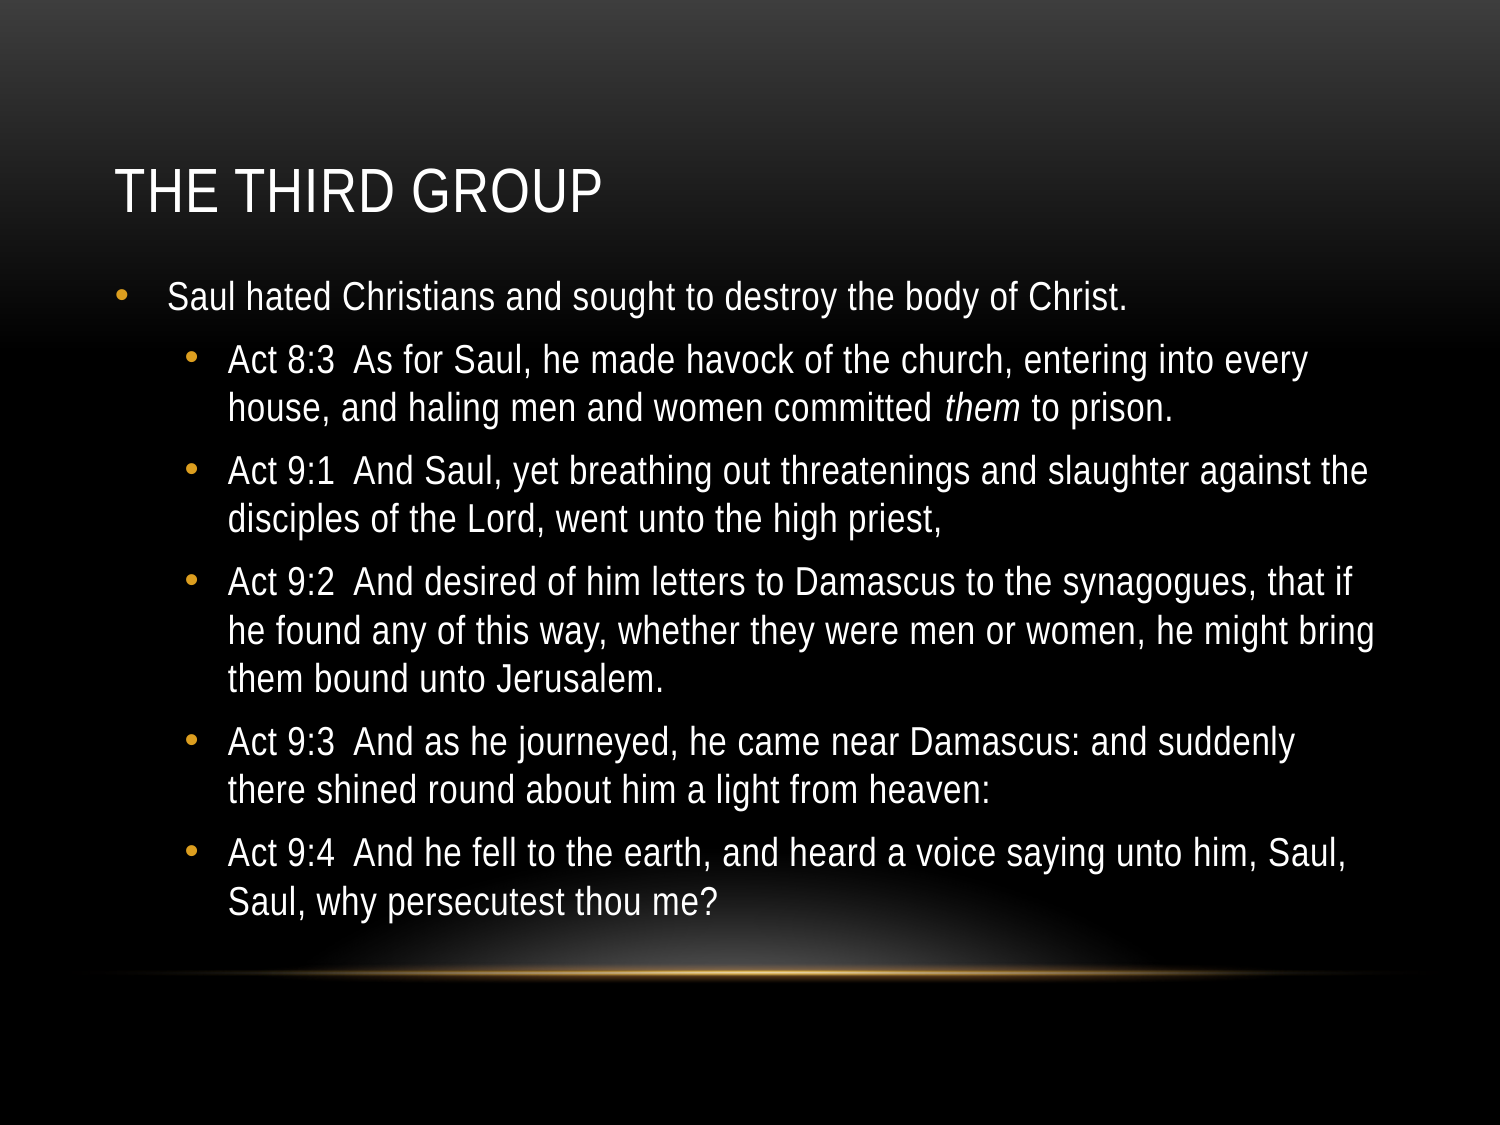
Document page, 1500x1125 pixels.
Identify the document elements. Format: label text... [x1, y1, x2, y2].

picture [0, 0, 1500, 1125]
title The third group [99, 45, 1400, 233]
list Saul hated Christians and sought to destroy the body of Christ. Act 8:3 As for Saul, he made havock of the church, entering into every house, and haling men and women committed them to prison. Act 9:1 And Saul, yet breathing out threatenings and slaughter against the disciples of the Lord, went unto the high priest, Act 9:2 And desired of him letters to Damascus to the synagogues, that if he found any of this way, whether they were men or women, he might bring them bound unto Jerusalem. Act 9:3 And as he journeyed, he came near Damascus: and suddenly there shined round about him a light from heaven: Act 9:4 And he fell to the earth, and heard a voice saying unto him, Saul, Saul, why persecutest thou me? [99, 262, 1400, 938]
